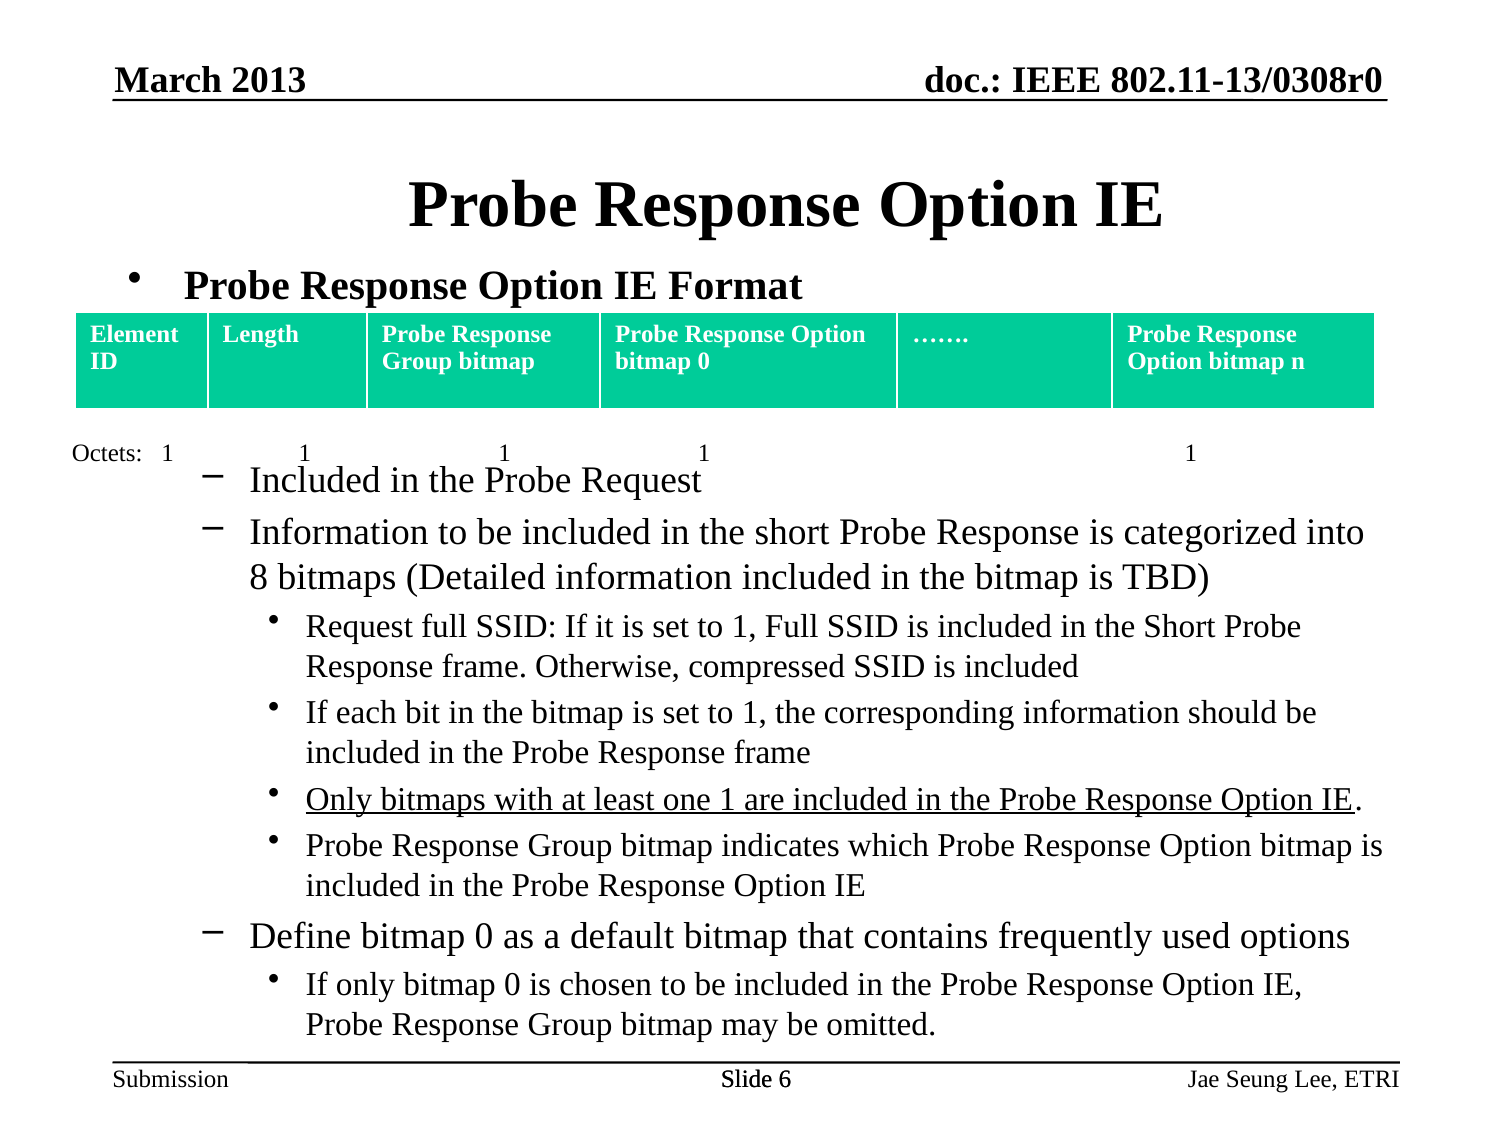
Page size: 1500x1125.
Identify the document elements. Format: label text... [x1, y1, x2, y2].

text_box Slide 6 [675, 1062, 837, 1093]
table_header Probe Response Option bitmap 0 [601, 313, 896, 408]
title Probe Response Option IE [112, 112, 1463, 288]
table_header Probe Response Group bitmap [368, 313, 599, 408]
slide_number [114, 54, 309, 101]
table_header Length [209, 313, 366, 408]
table_header Element ID [76, 313, 207, 408]
text_box Jae Seung Lee, ETRI [1187, 1062, 1400, 1093]
table_header Probe Response Option bitmap n [1113, 313, 1374, 408]
table_header ……. [898, 313, 1111, 408]
text_box Octets: 1 1 1 1 1 [57, 429, 1214, 475]
text_box Probe Response Option IE Format Included in the Probe Request Information to be included in the short Probe Response is categorized into 8 bitmaps (Detailed information included in the bitmap is TBD) Request full SSID: If it is set to 1, Full SSID is included in the Short Probe Response frame. Otherwise, compressed SSID is included If each bit in the bitmap is set to 1, the corresponding information should be included in the Probe Response frame Only bitmaps with at least one 1 are included in the Probe Response Option IE. Probe Response Group bitmap indicates which Probe Response Option bitmap is included in the Probe Response Option IE Define bitmap 0 as a default bitmap that contains frequently used options If only bitmap 0 is chosen to be included in the Probe Response Option IE, Probe Response Group bitmap may be omitted. [112, 288, 1402, 1013]
